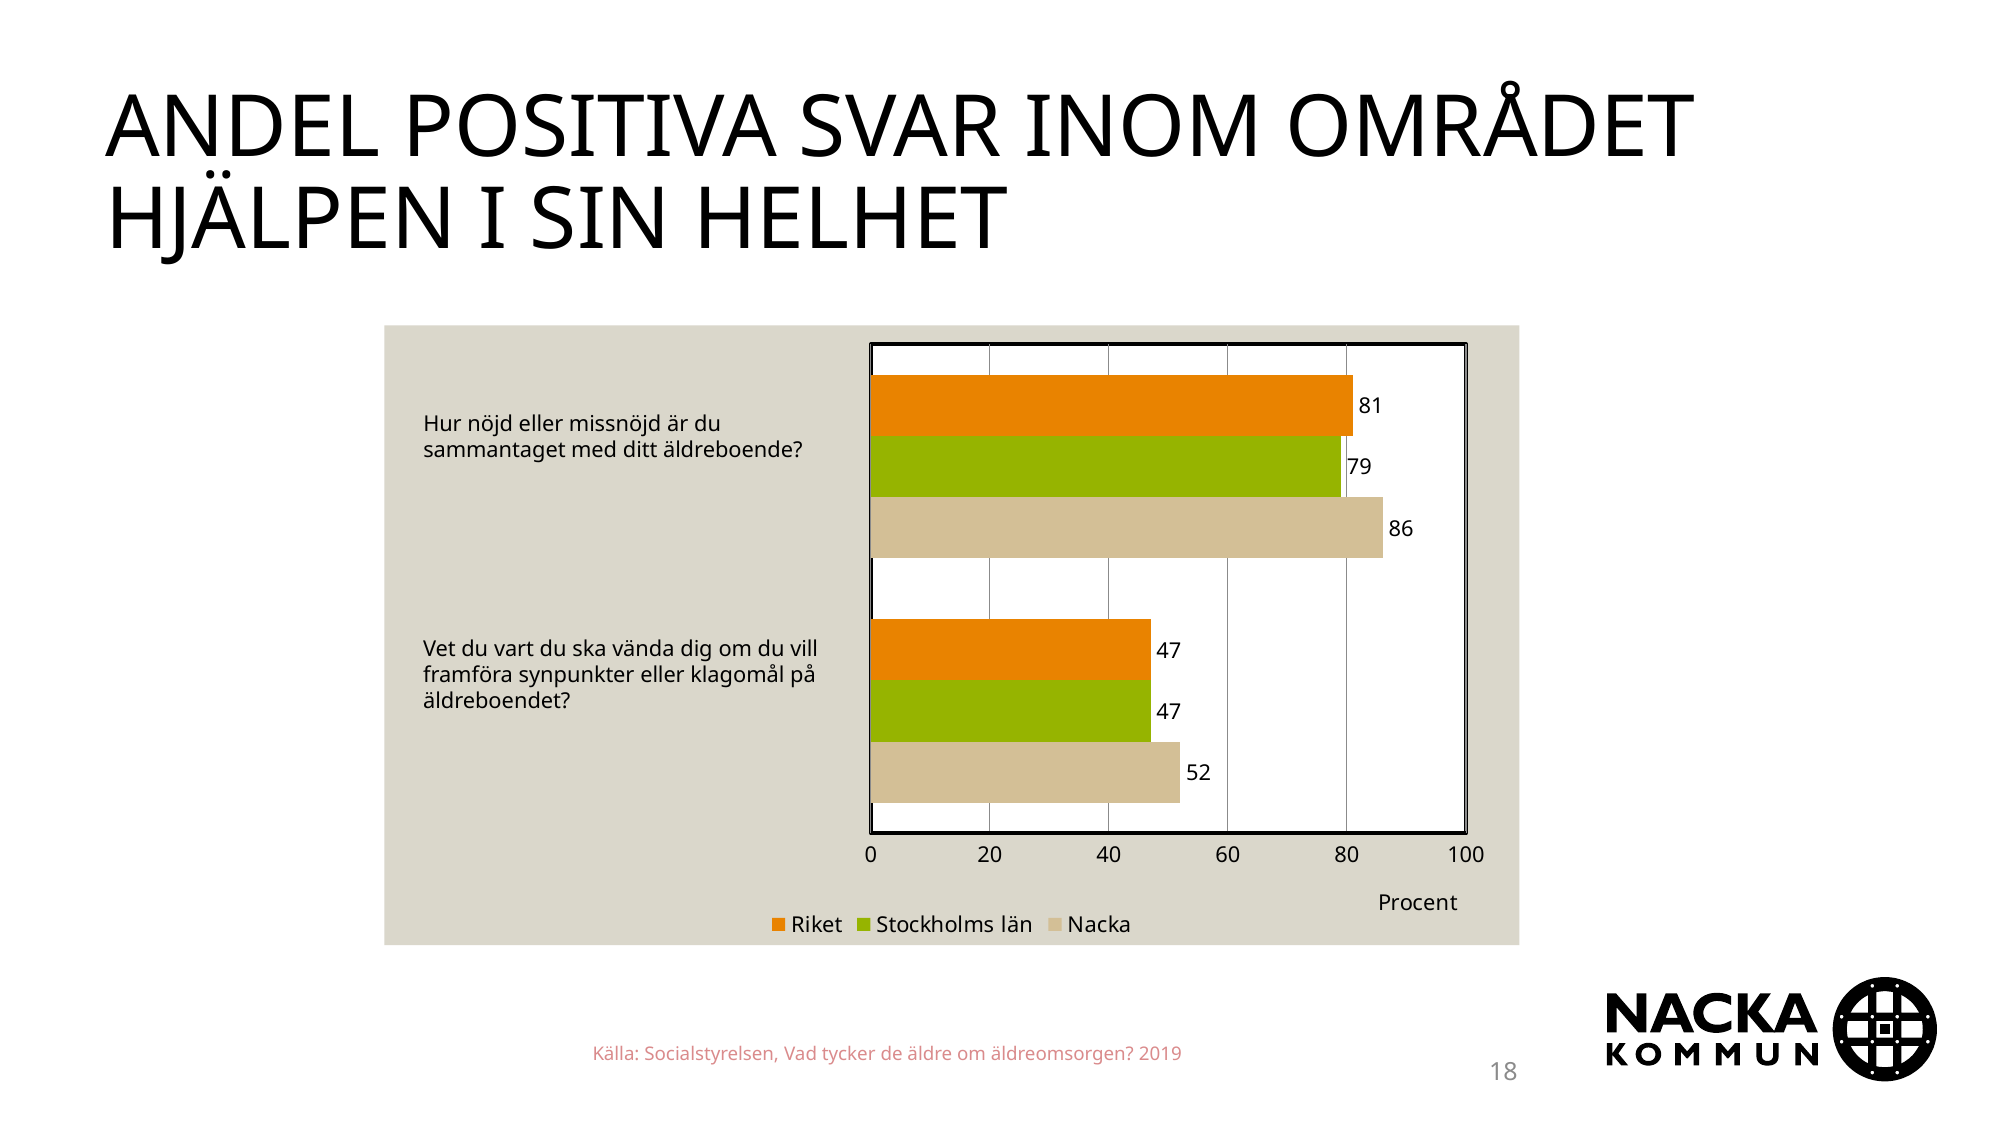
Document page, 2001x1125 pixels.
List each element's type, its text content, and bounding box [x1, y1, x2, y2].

chart [384, 325, 1520, 946]
title Andel positiva svar inom området hjälpen i sin helhet [104, 82, 1863, 268]
slide_number 18 [1412, 1042, 1533, 1103]
footer Källa: Socialstyrelsen, Vad tycker de äldre om äldreomsorgen? 2019 [592, 1032, 1480, 1077]
